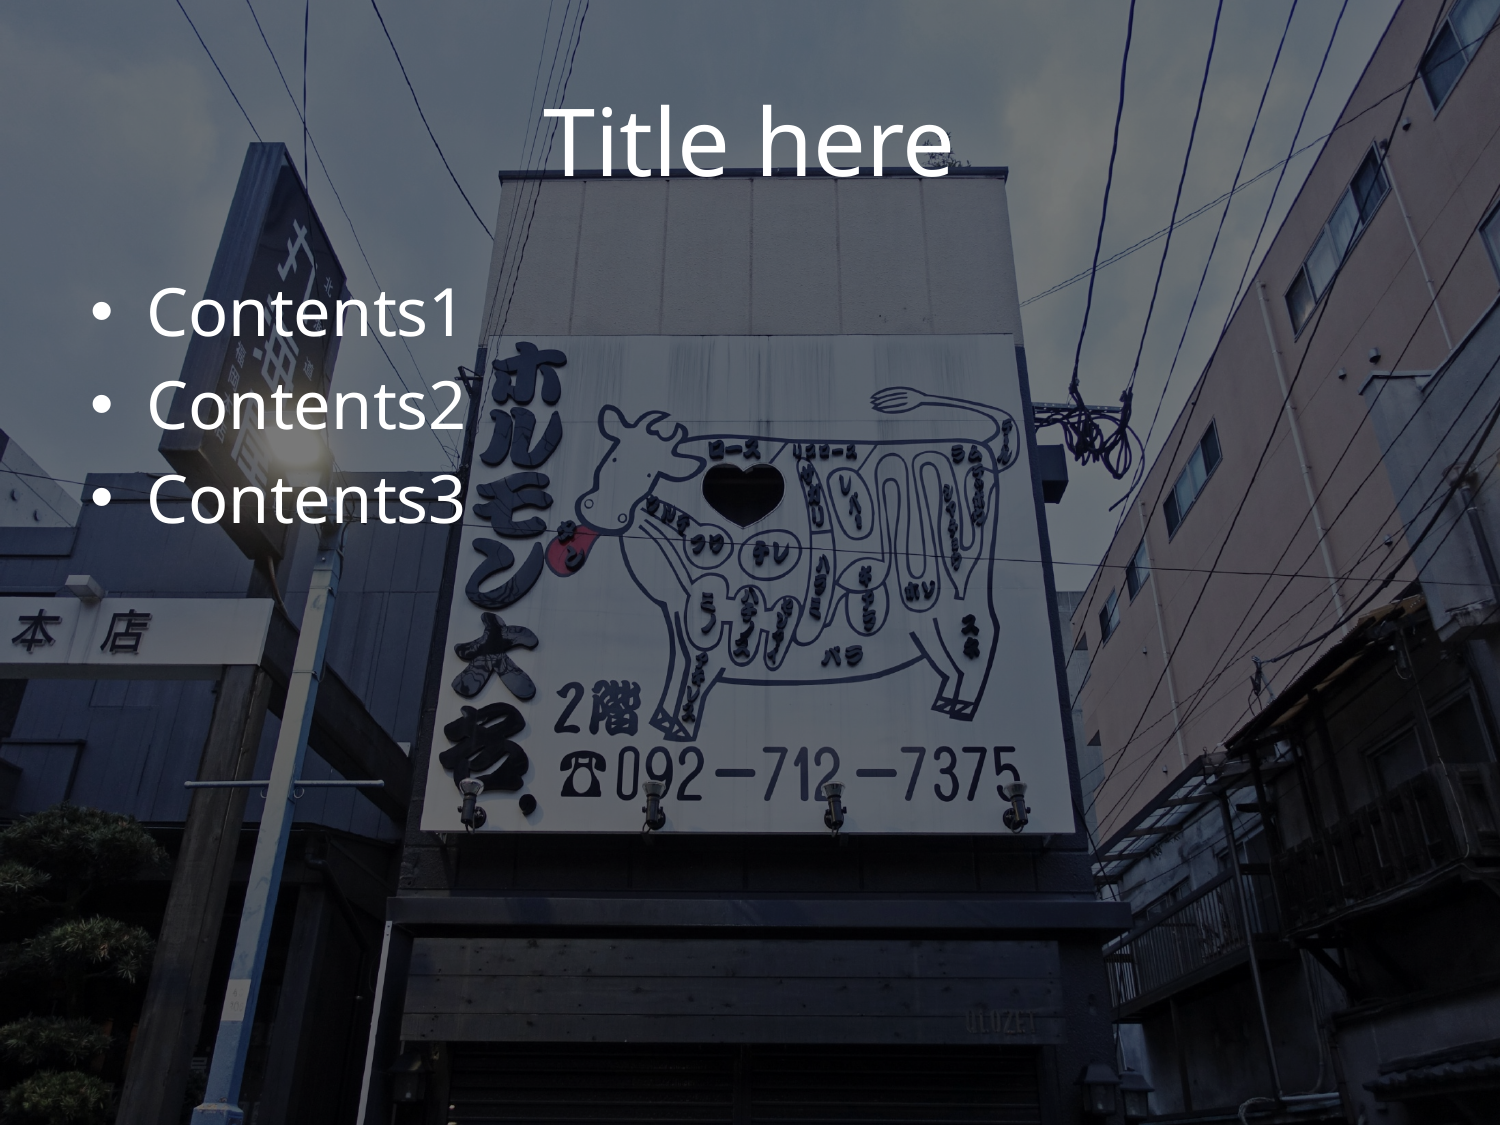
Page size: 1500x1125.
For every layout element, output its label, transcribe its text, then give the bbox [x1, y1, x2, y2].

title Title here [75, 45, 1425, 233]
text_box [0, 0, 1500, 1125]
list Contents1 Contents2 Contents3 [75, 262, 1425, 1005]
